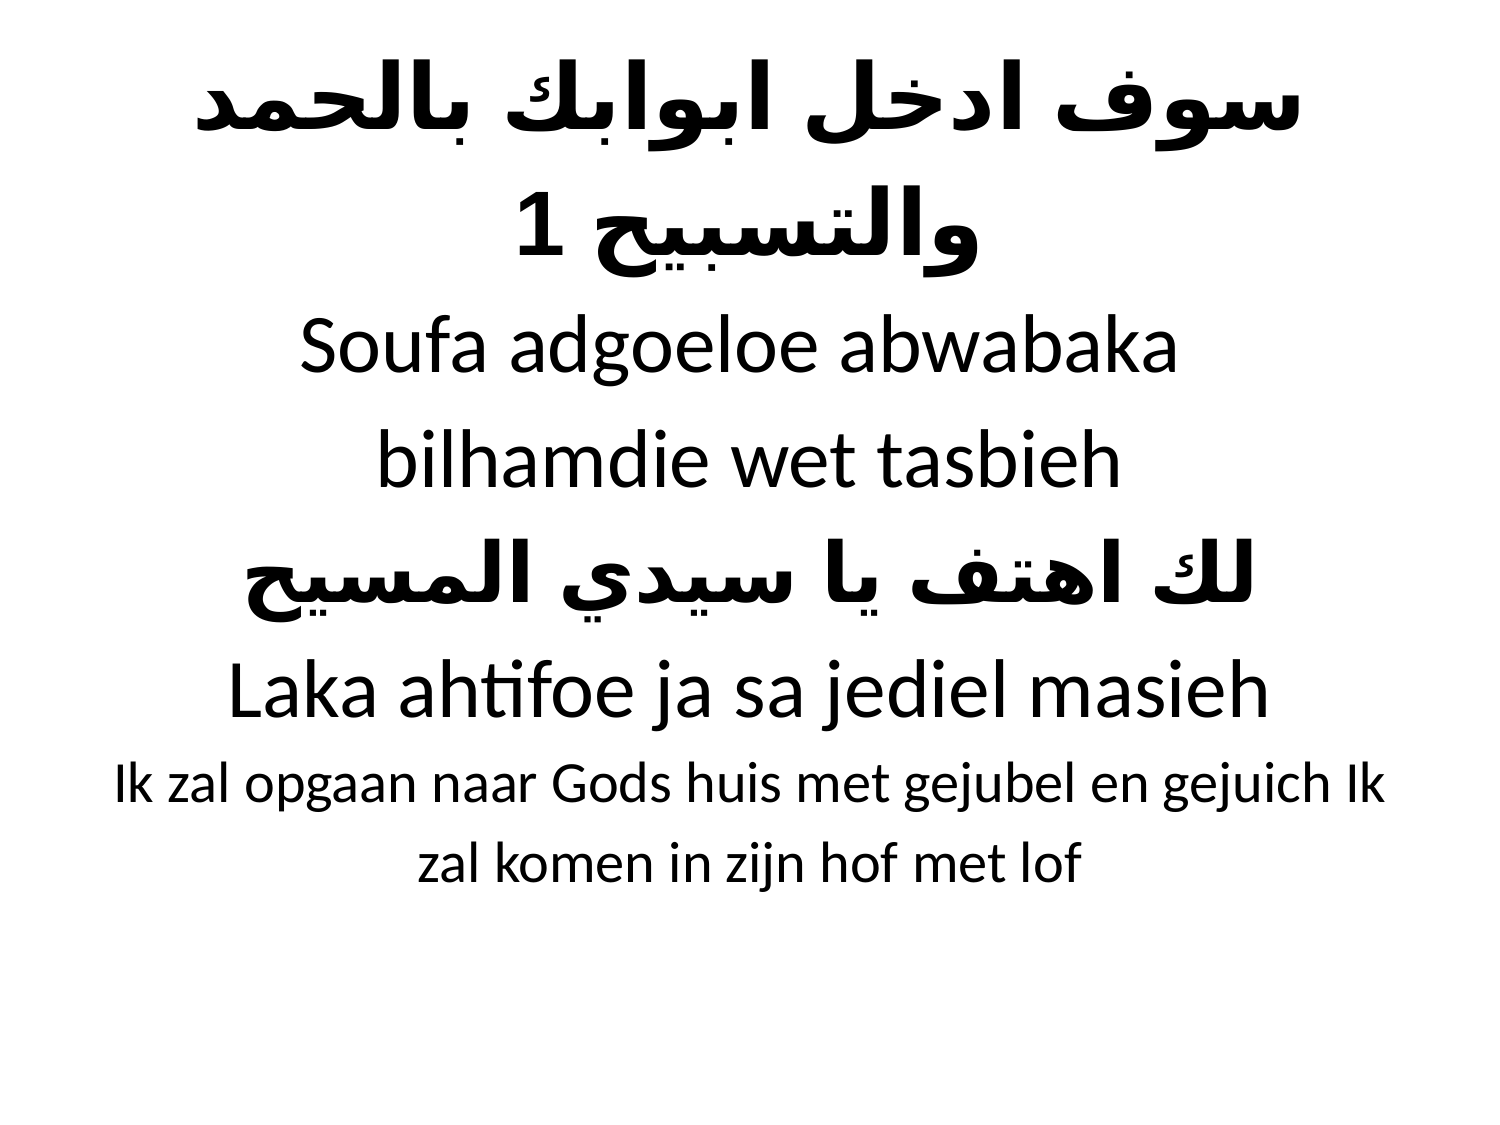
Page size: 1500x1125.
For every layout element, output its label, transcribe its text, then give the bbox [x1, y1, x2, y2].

title سوف ادخل ابوابك بالحمد والتسبيح 1 Soufa adgoeloe abwabaka bilhamdie wet tasbieh لك اهتف يا سيدي المسيح Laka ahtifoe ja sa jediel masieh Ik zal opgaan naar Gods huis met gejubel en gejuich Ik zal komen in zijn hof met lof [75, 45, 1425, 941]
